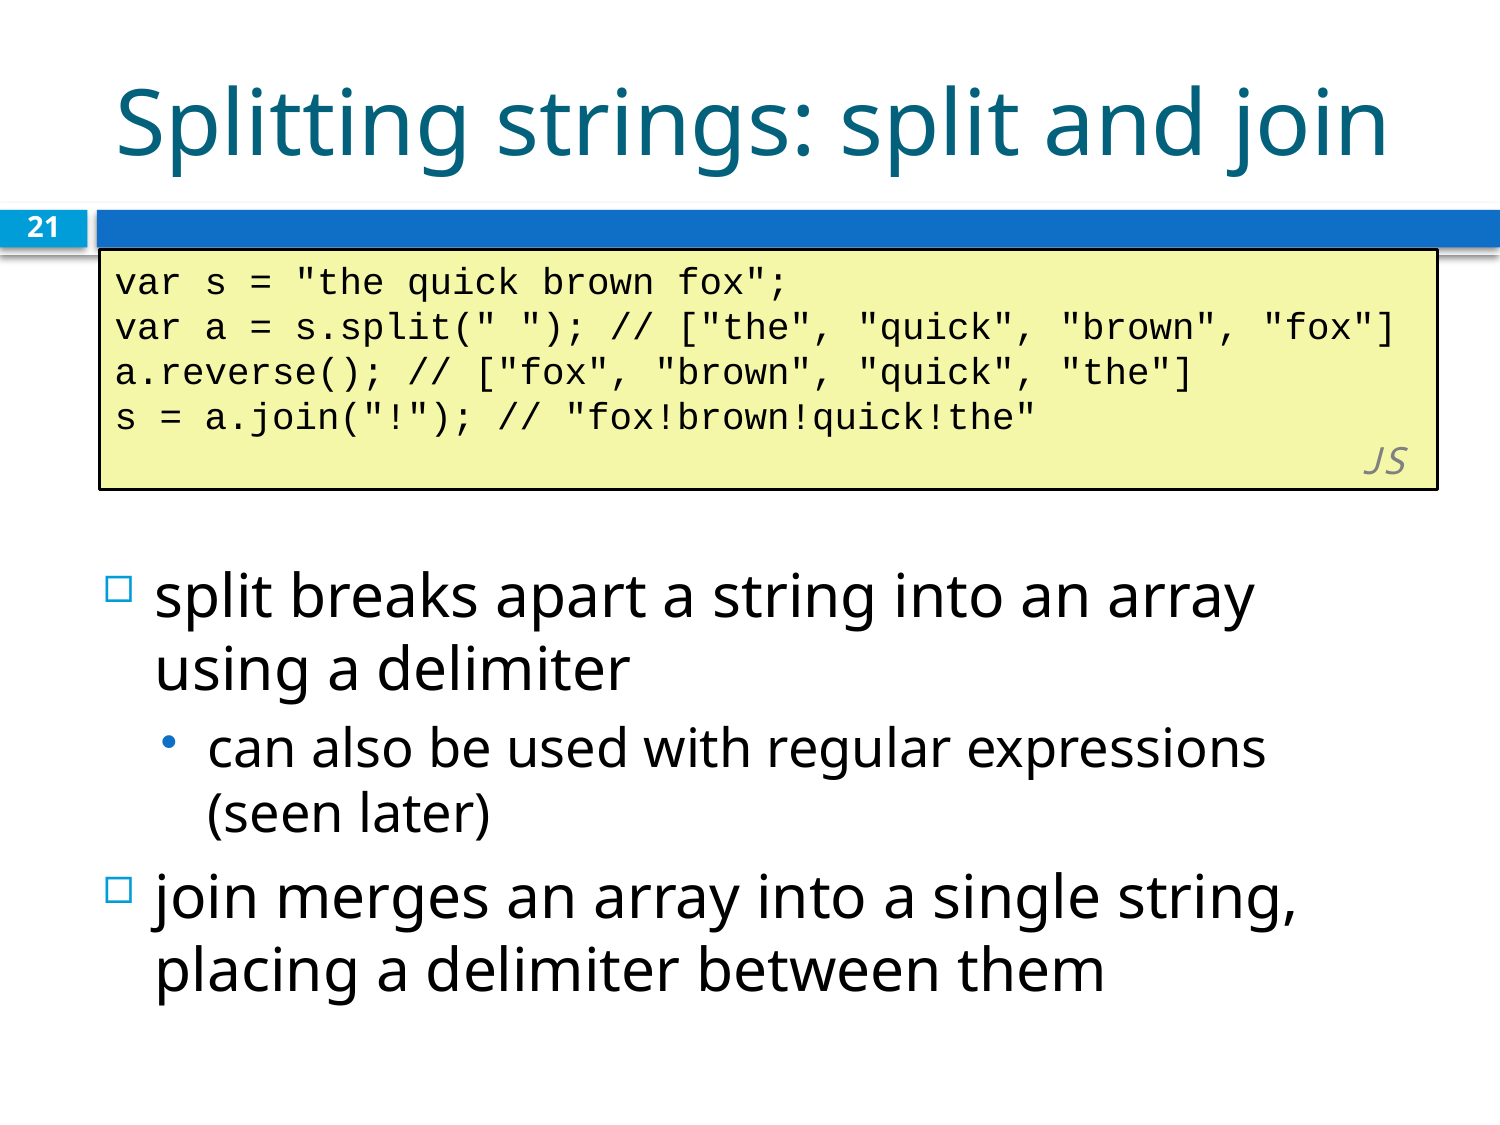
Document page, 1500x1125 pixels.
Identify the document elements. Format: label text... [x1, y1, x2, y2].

text_box split breaks apart a string into an array using a delimiter can also be used with regular expressions (seen later) join merges an array into a single string, placing a delimiter between them [87, 549, 1425, 750]
text_box var s = "the quick brown fox"; var a = s.split(" "); // ["the", "quick", "brown", "fox"] a.reverse(); // ["fox", "brown", "quick", "the"] s = a.join("!"); // "fox!brown!quick!the" JS [99, 249, 1438, 490]
title Splitting strings: split and join [100, 37, 1439, 201]
slide_number 21 [0, 208, 88, 249]
